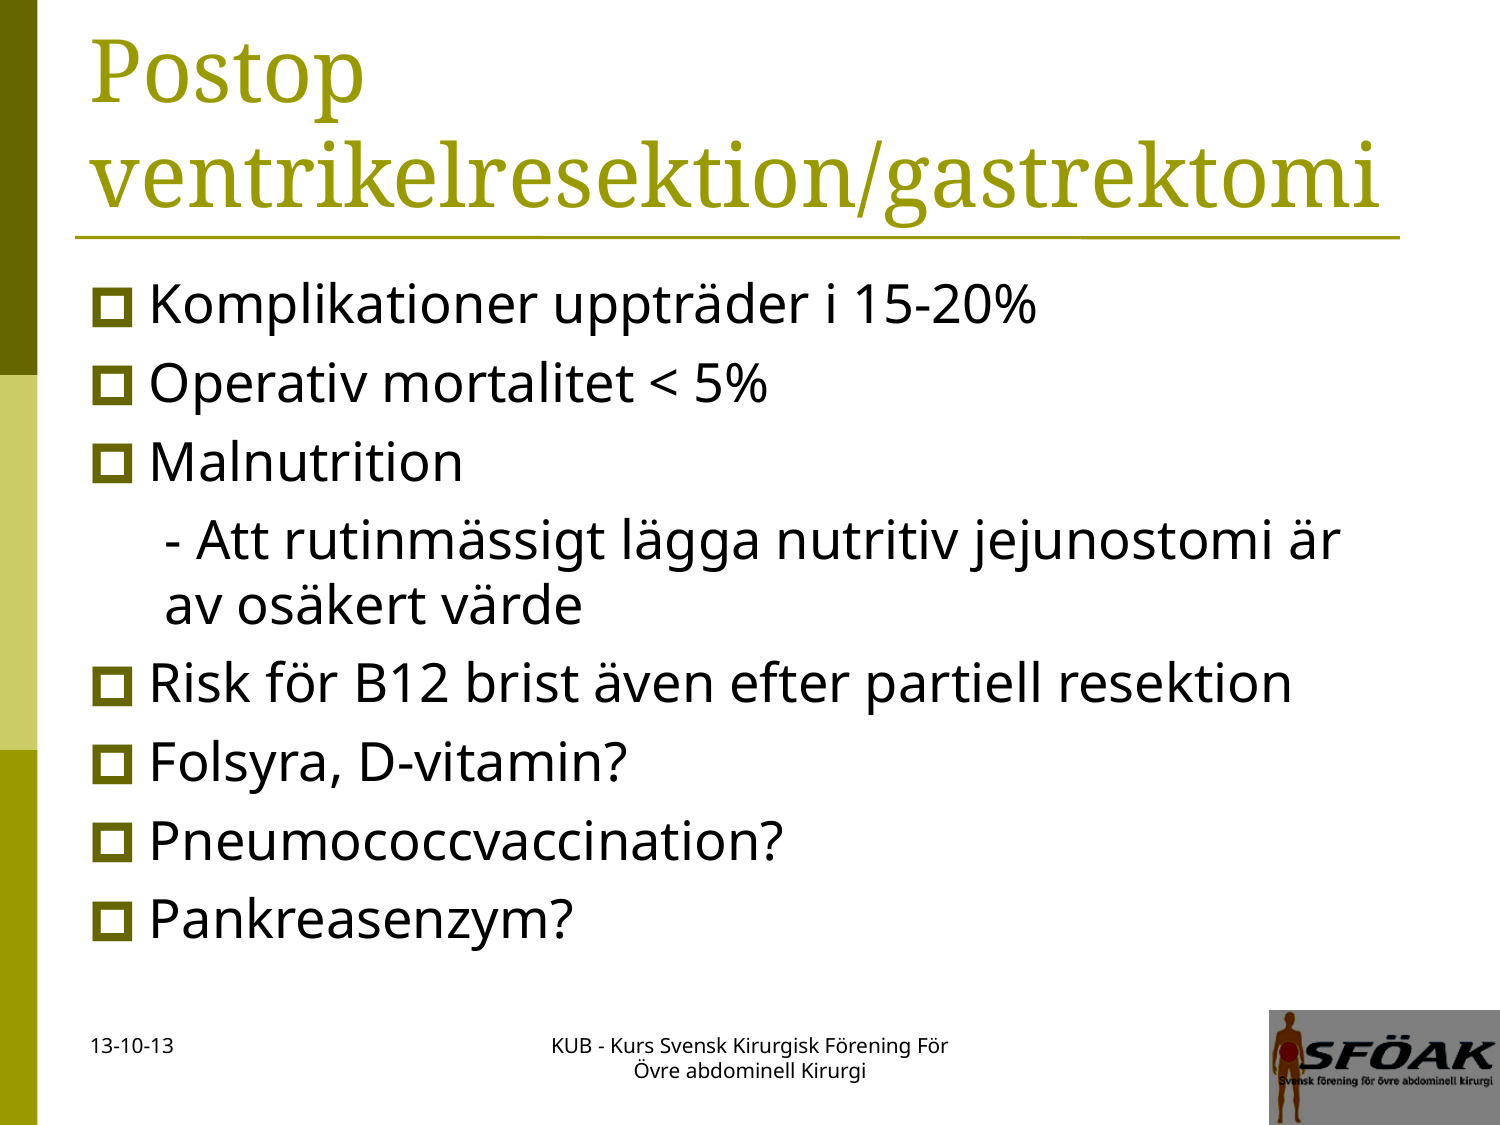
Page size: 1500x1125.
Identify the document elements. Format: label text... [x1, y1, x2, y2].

text_box 13-10-13 [74, 1025, 425, 1100]
picture [1269, 1010, 1500, 1125]
text_box Komplikationer uppträder i 15-20% Operativ mortalitet < 5% Malnutrition - Att rutinmässigt lägga nutritiv jejunostomi är av osäkert värde Risk för B12 brist även efter partiell resektion Folsyra, D-vitamin? Pneumococcvaccination? Pankreasenzym? [75, 262, 1425, 1036]
text_box Postop ventrikelresektion/gastrektomi [75, 7, 1425, 233]
text_box KUB - Kurs Svensk Kirurgisk Förening För Övre abdominell Kirurgi [512, 1025, 988, 1100]
